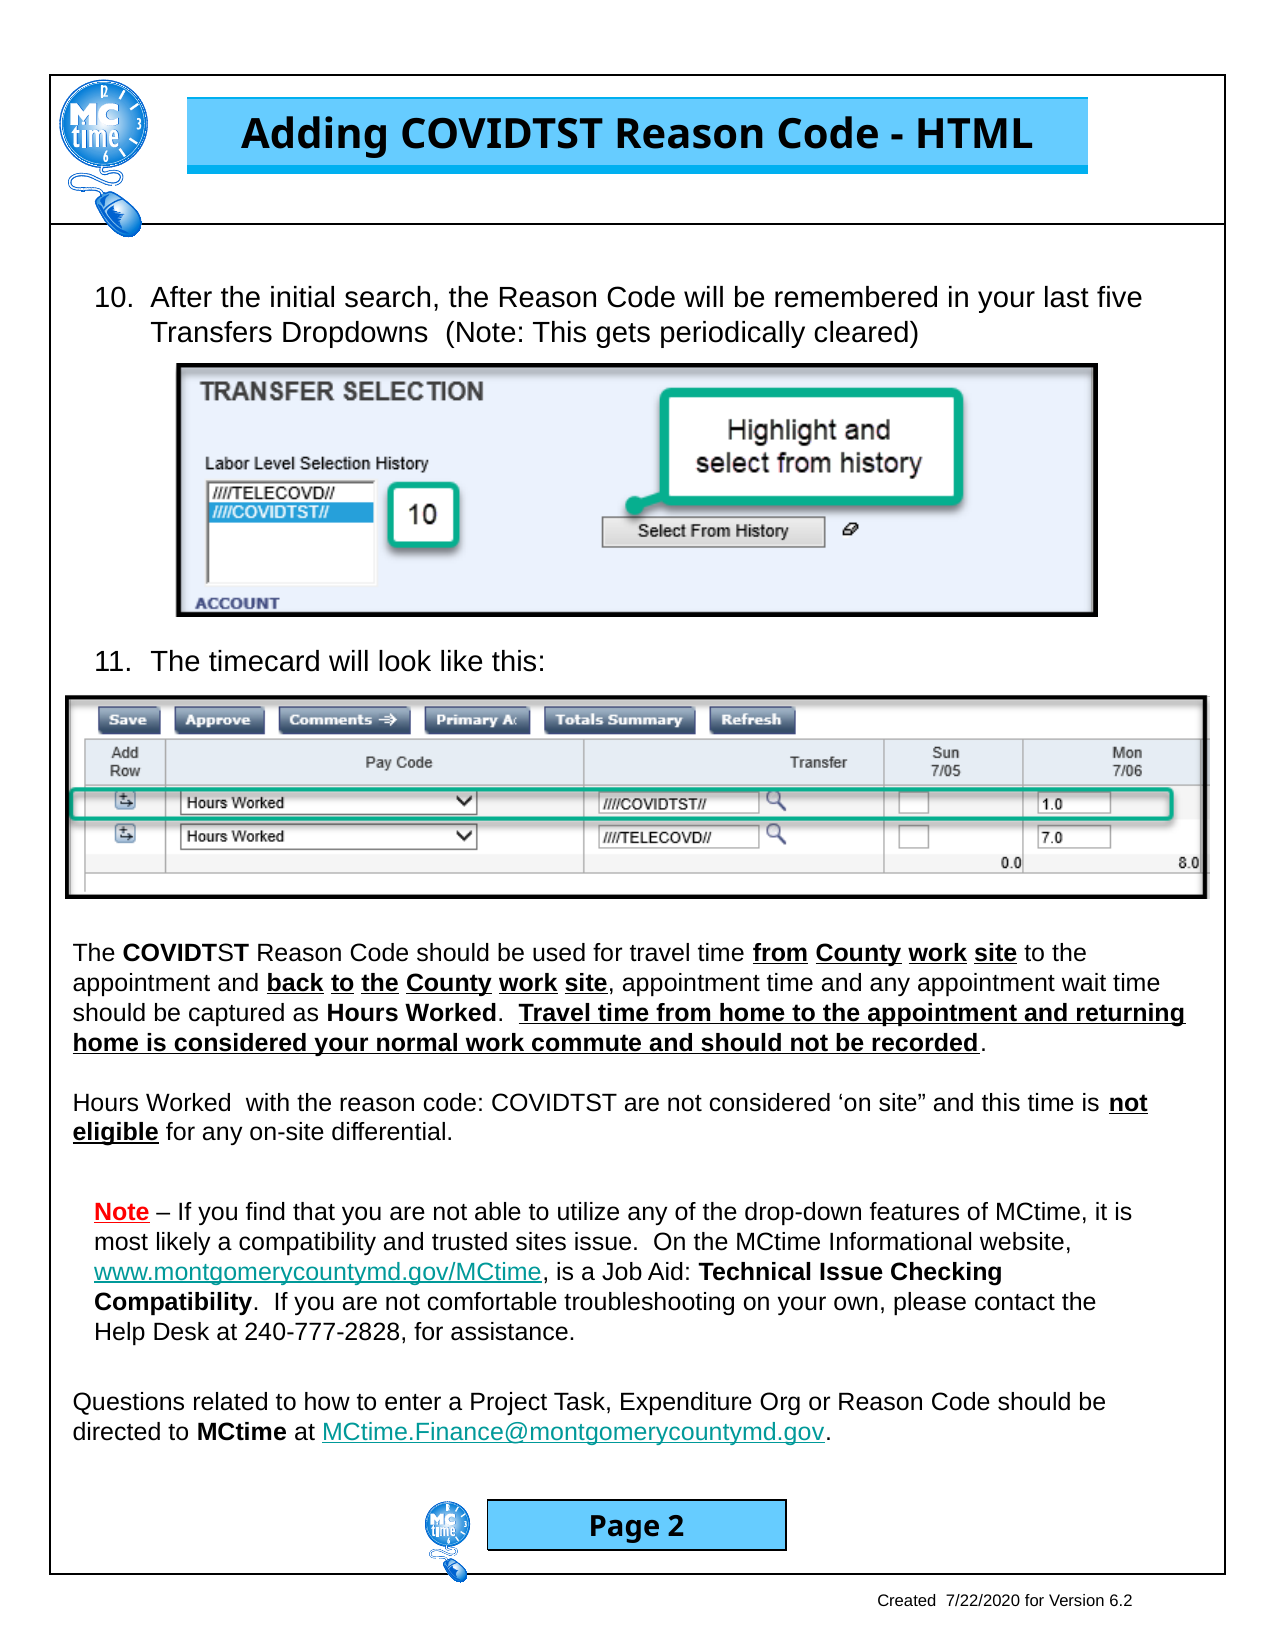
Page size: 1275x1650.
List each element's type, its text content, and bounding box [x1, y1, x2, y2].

picture [65, 694, 1210, 899]
text_box Adding COVIDTST Reason Code - HTML [187, 99, 1088, 165]
text_box After the initial search, the Reason Code will be remembered in your last five Transfers Dropdowns (Note: This gets periodically cleared) [79, 271, 1217, 392]
text_box The COVIDTST Reason Code should be used for travel time from County work site to the appointment and back to the County work site, appointment time and any appointment wait time should be captured as Hours Worked. Travel time from home to the appointment and returning home is considered your normal work commute and should not be recorded. Hours Worked with the reason code: COVIDTST are not considered ‘on site” and this time is not eligible for any on-site differential. Questions related to how to enter a Project Task, Expenditure Org or Reason Code should be directed to MCtime at MCtime.Finance@montgomerycountymd.gov. [57, 928, 1217, 1453]
picture [174, 362, 1098, 617]
text_box The timecard will look like this: [79, 635, 1239, 686]
text_box Page 2 [487, 1499, 786, 1550]
